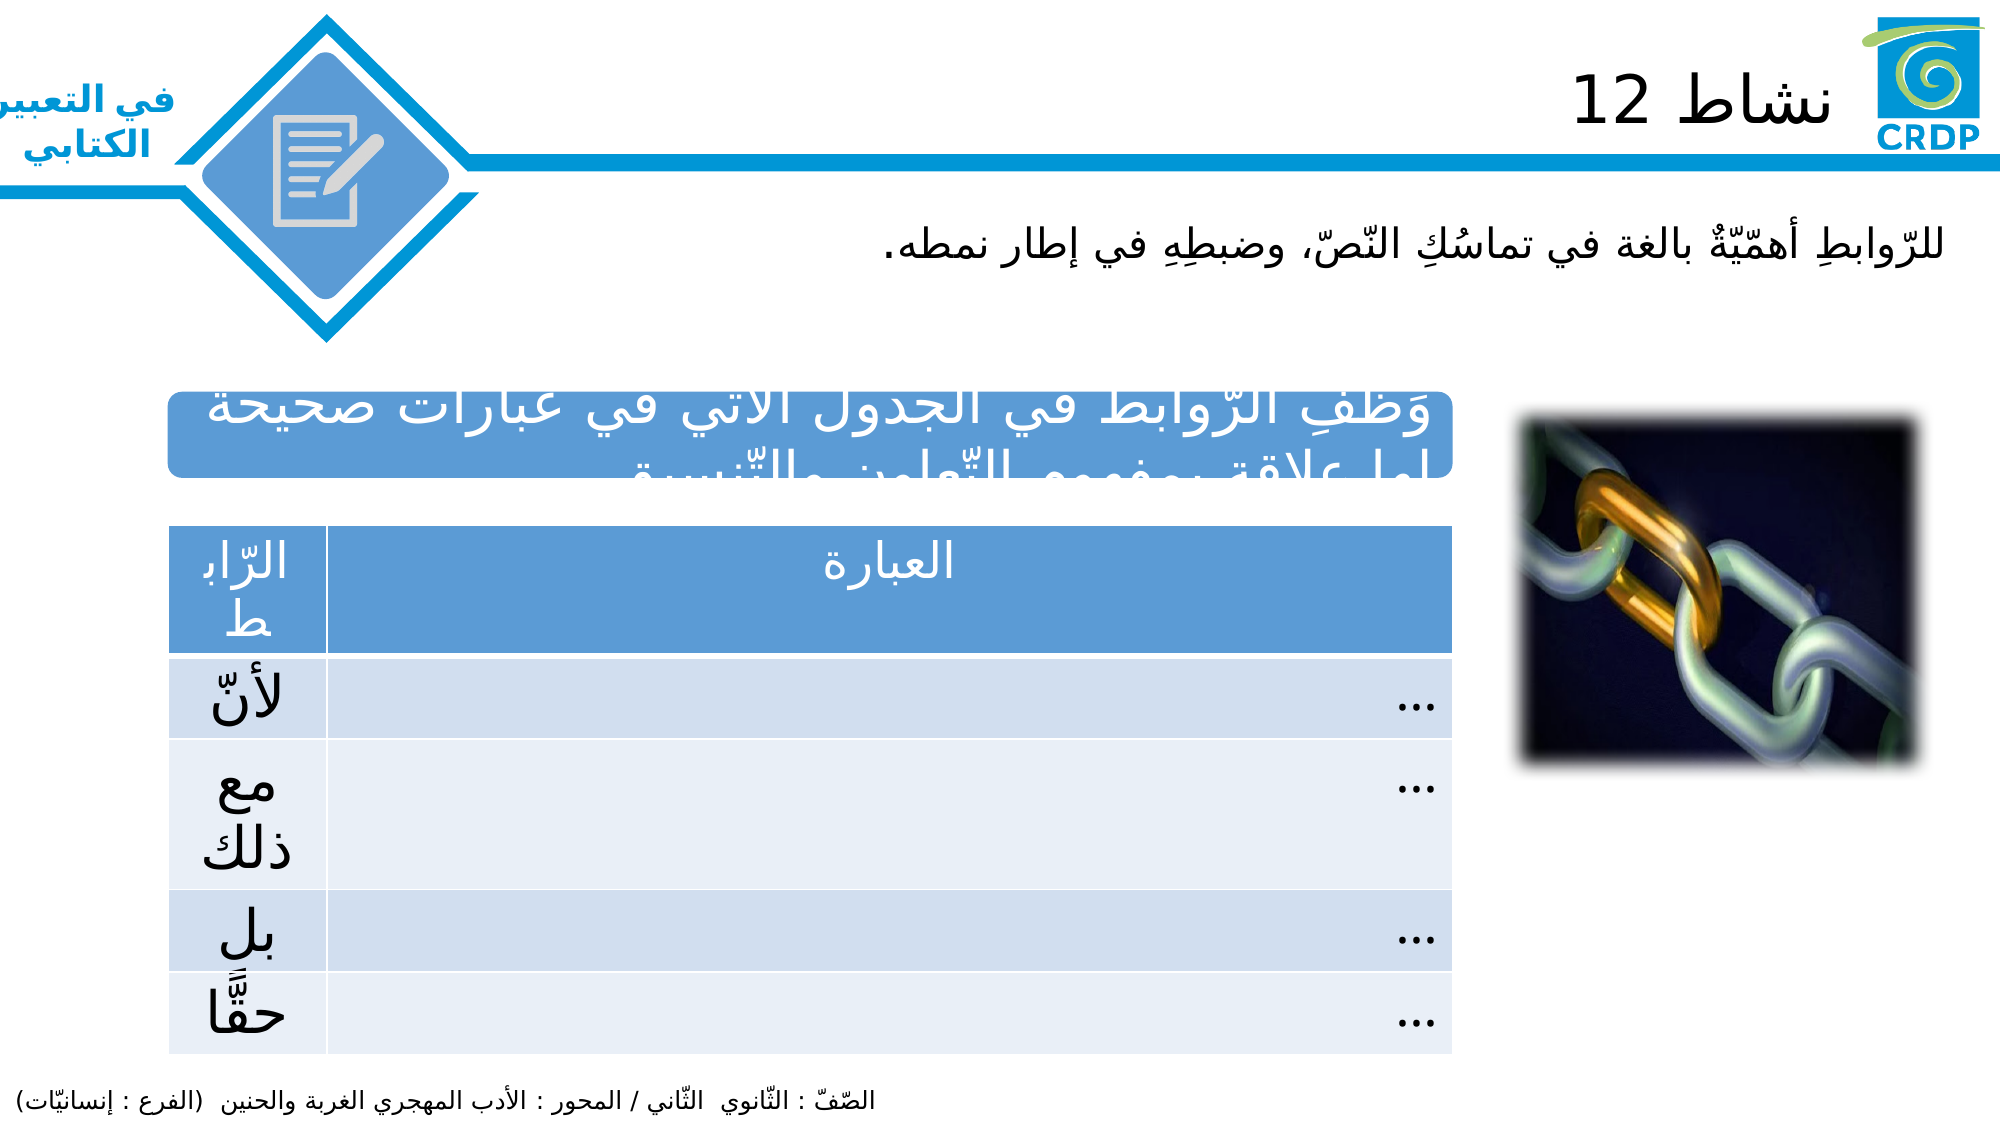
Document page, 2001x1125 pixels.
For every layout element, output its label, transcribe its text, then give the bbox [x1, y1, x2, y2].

text_box للرّوابطِ أهمّيّةٌ بالغة في تماسُكِ النّصّ، وضبطِهِ في إطار نمطه. [658, 184, 1967, 293]
text_box وَظّفِ الرّوابطَ في الجدول الآتي في عبارات صحيحة لها علاقة بمفهوم التّعاون والتّنسيق [166, 390, 1454, 479]
table_header الرّابط [169, 526, 326, 653]
picture [1502, 399, 1935, 782]
table_cell بل [169, 890, 326, 971]
picture [1862, 17, 1985, 150]
picture [1938, 130, 1949, 144]
table_cell ... [328, 890, 1452, 971]
table_cell لأنّ [169, 659, 326, 738]
table_cell حقًّا [169, 973, 326, 1054]
picture [1912, 142, 1918, 150]
text_box الصّفّ : الثّانوي الثّاني / المحور : الأدب المهجري الغربة والحنين (الفرع : إنسانيّات) [0, 1080, 1480, 1123]
table_cell ... [328, 659, 1452, 738]
picture [1912, 130, 1918, 137]
table_cell ... [328, 740, 1452, 889]
title نشاط 12 [1502, 46, 1851, 158]
table_header العبارة [328, 526, 1452, 653]
table_cell ... [328, 973, 1452, 1054]
table_cell مع ذلك [169, 740, 326, 889]
